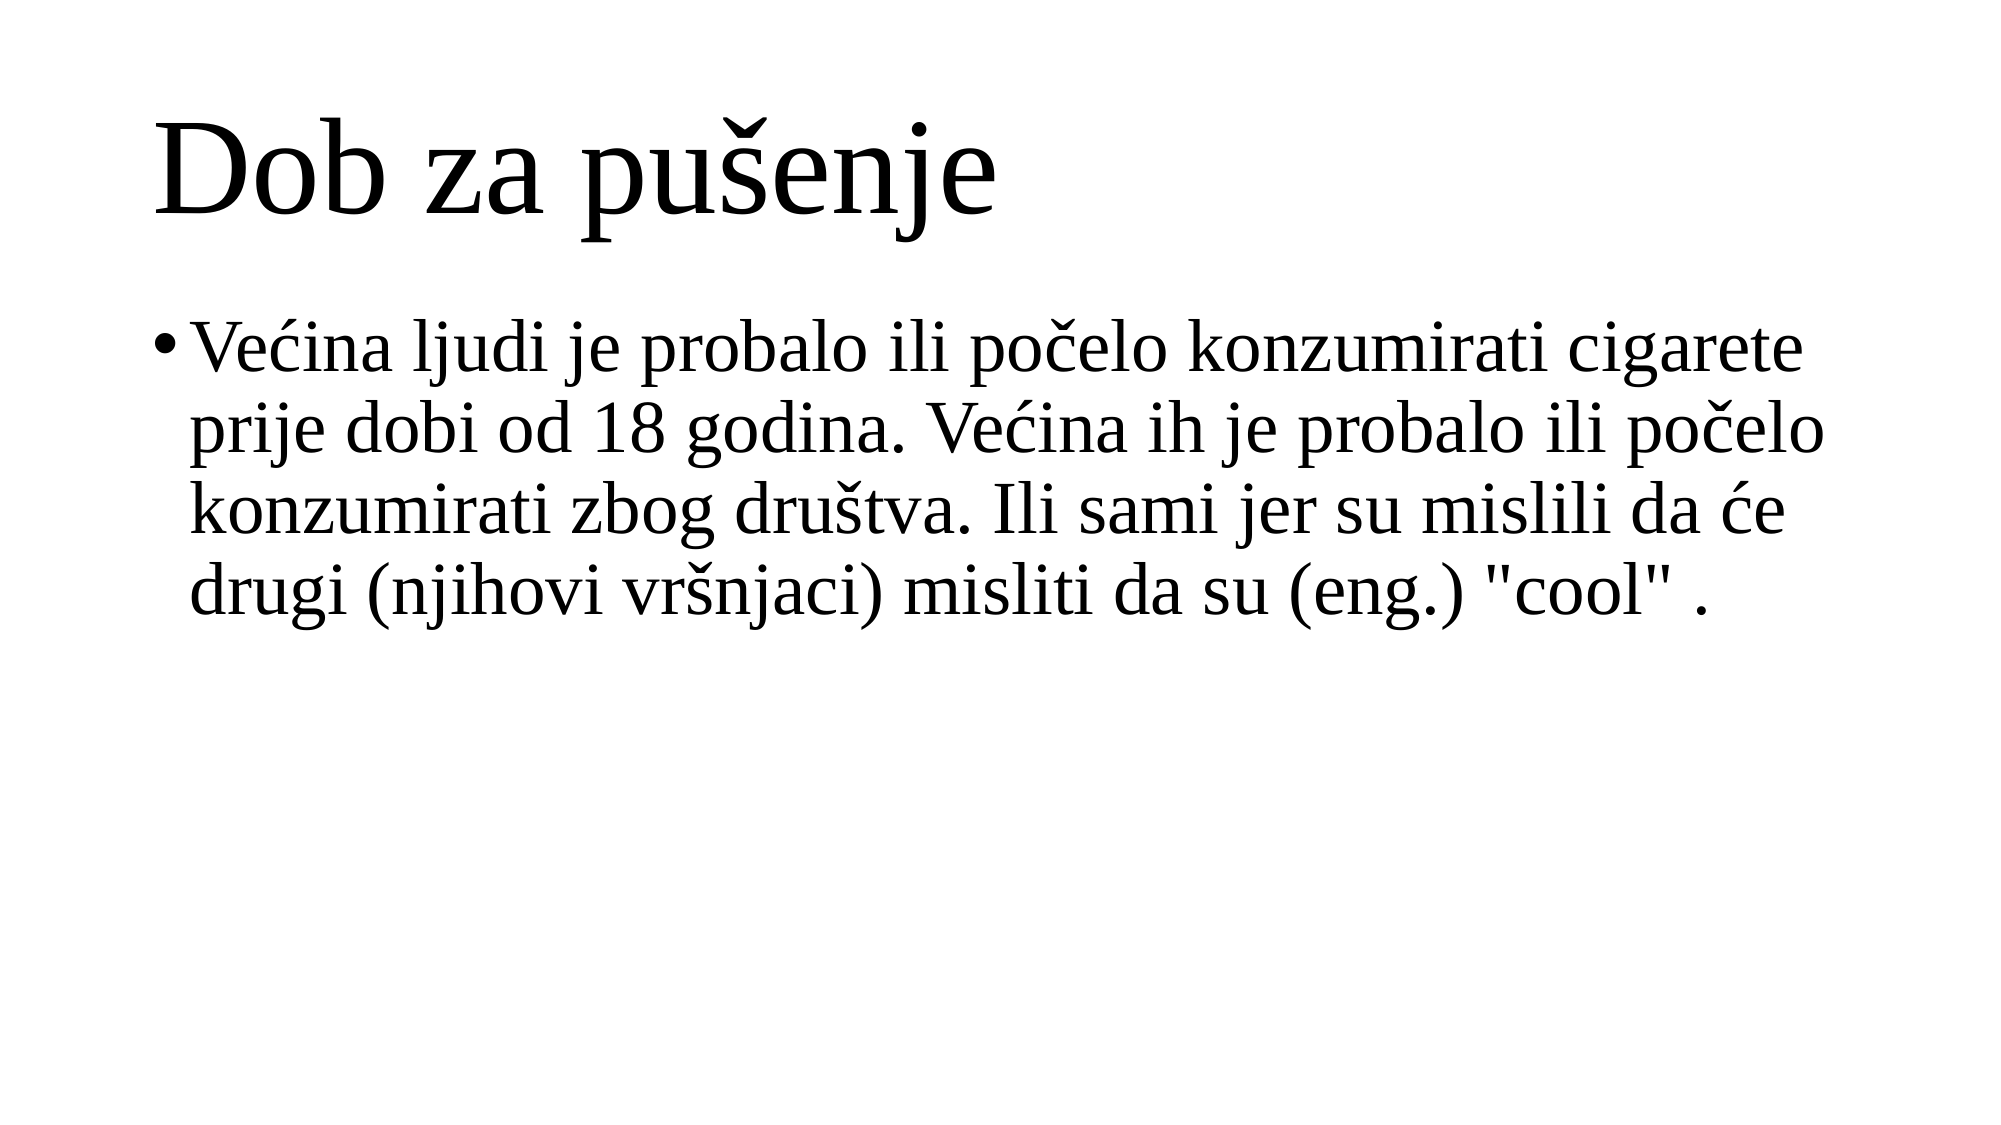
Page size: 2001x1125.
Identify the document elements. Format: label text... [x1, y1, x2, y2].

title Dob za pušenje [137, 59, 1863, 278]
list Većina ljudi je probalo ili počelo konzumirati cigarete prije dobi od 18 godina. Većina ih je probalo ili počelo konzumirati zbog društva. Ili sami jer su mislili da će drugi (njihovi vršnjaci) misliti da su (eng.) "cool" . [137, 299, 1863, 1014]
